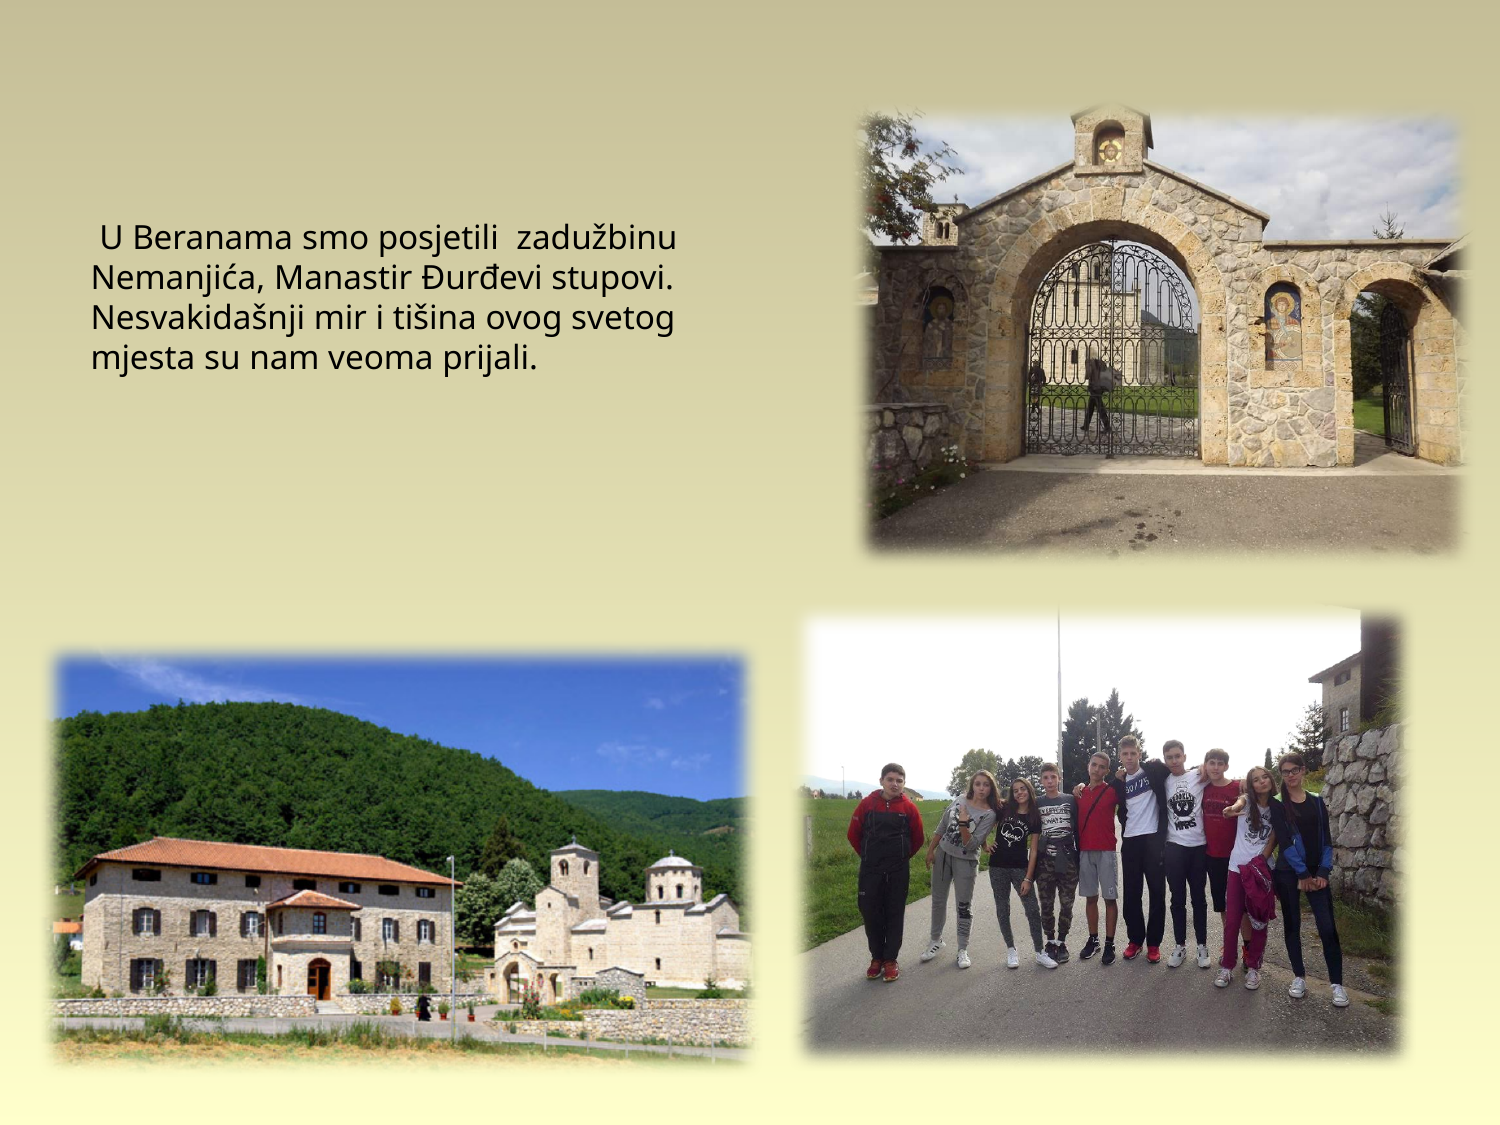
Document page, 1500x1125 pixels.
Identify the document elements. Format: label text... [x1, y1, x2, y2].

text_box [0, 37, 709, 433]
picture [849, 99, 1477, 570]
picture [37, 637, 764, 1079]
picture [787, 599, 1417, 1072]
text_box U Beranama smo posjetili zadužbinu Nemanjića, Manastir Đurđevi stupovi. Nesvakidašnji mir i tišina ovog svetog mjesta su nam veoma prijali. [75, 208, 726, 384]
